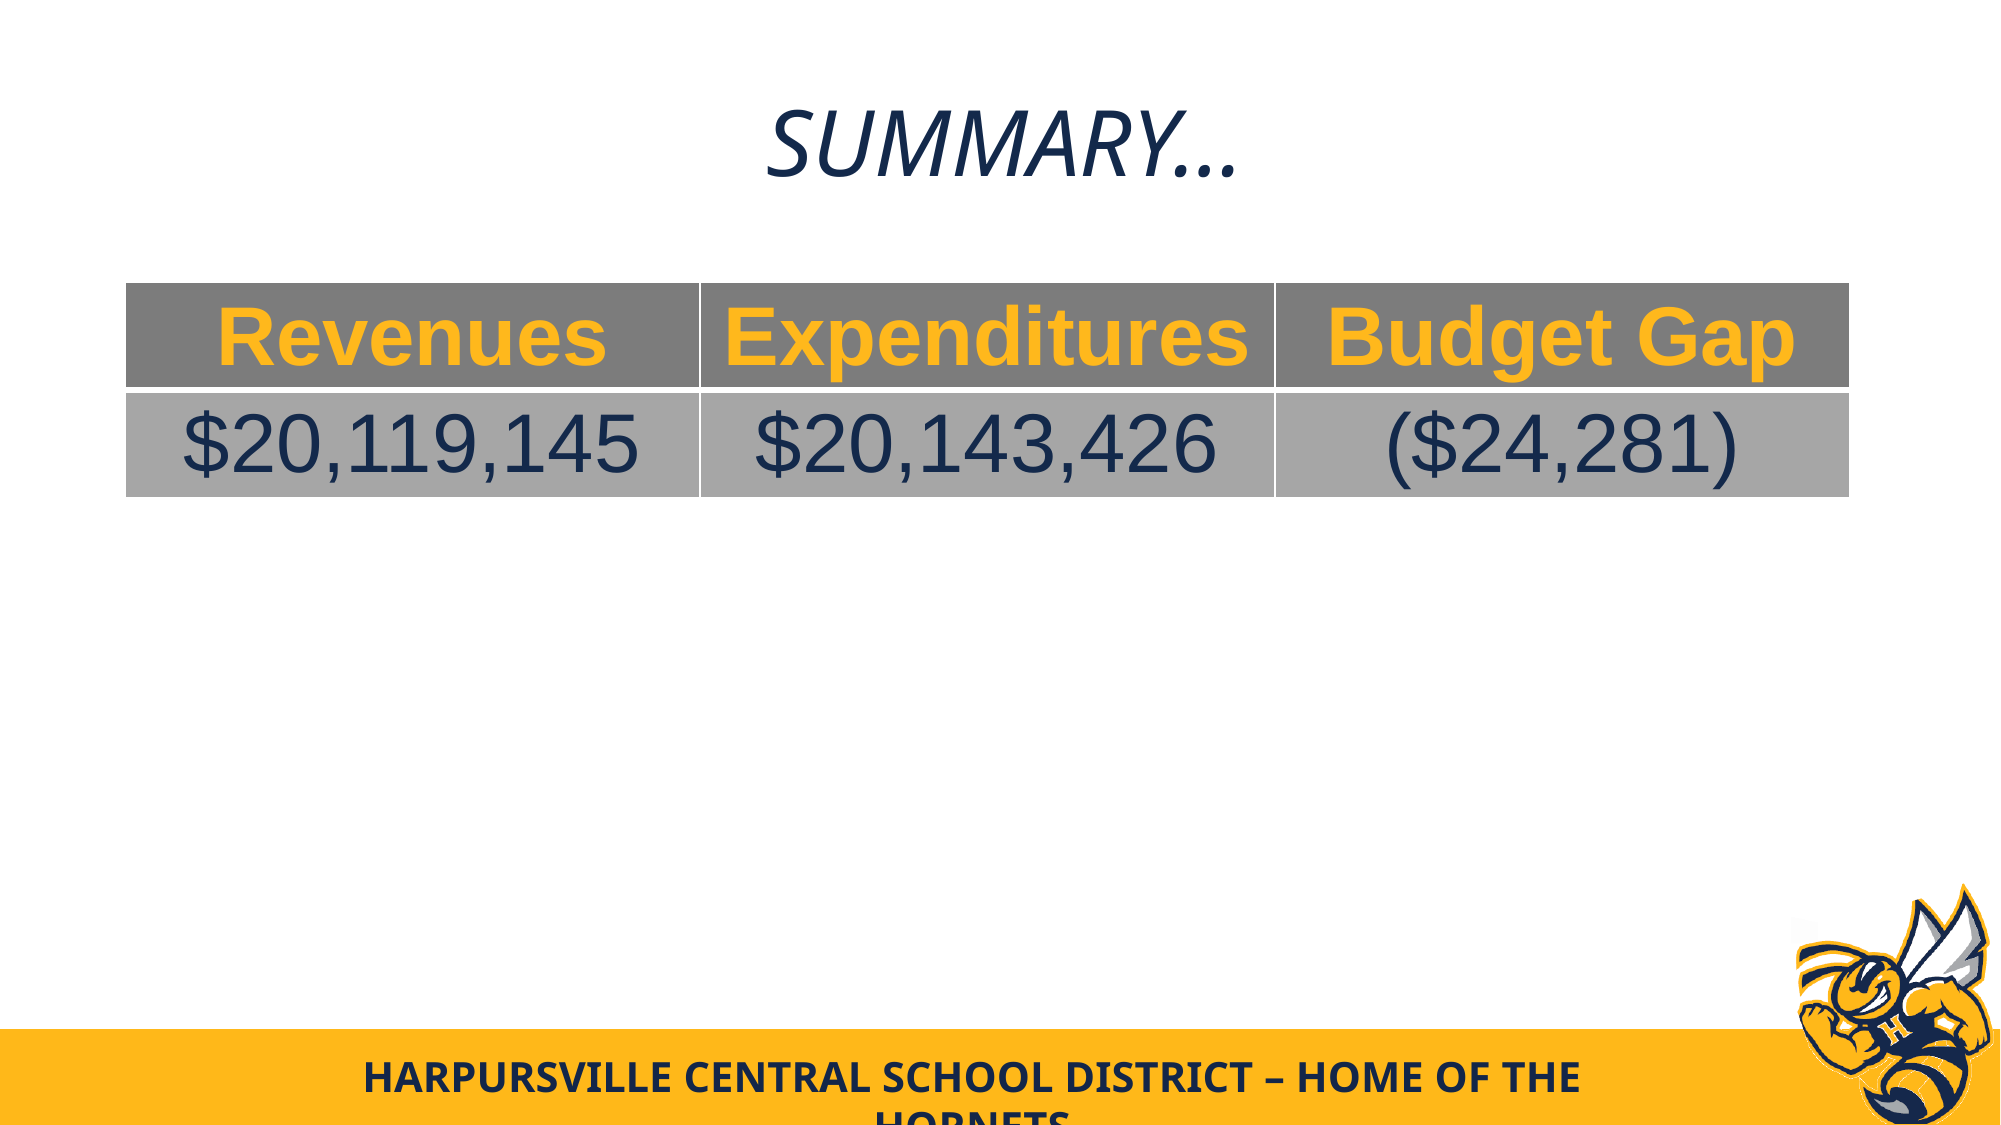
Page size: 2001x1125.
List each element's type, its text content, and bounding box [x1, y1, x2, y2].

table_cell $20,143,426 [701, 393, 1274, 497]
table_header Expenditures [701, 283, 1274, 387]
title SUMMARY… [142, 68, 1868, 225]
table_header Budget Gap [1276, 283, 1849, 387]
table_cell $20,119,145 [126, 393, 699, 497]
table_cell ($24,281) [1276, 393, 1849, 497]
table_header Revenues [126, 283, 699, 387]
picture [1791, 882, 1999, 1124]
